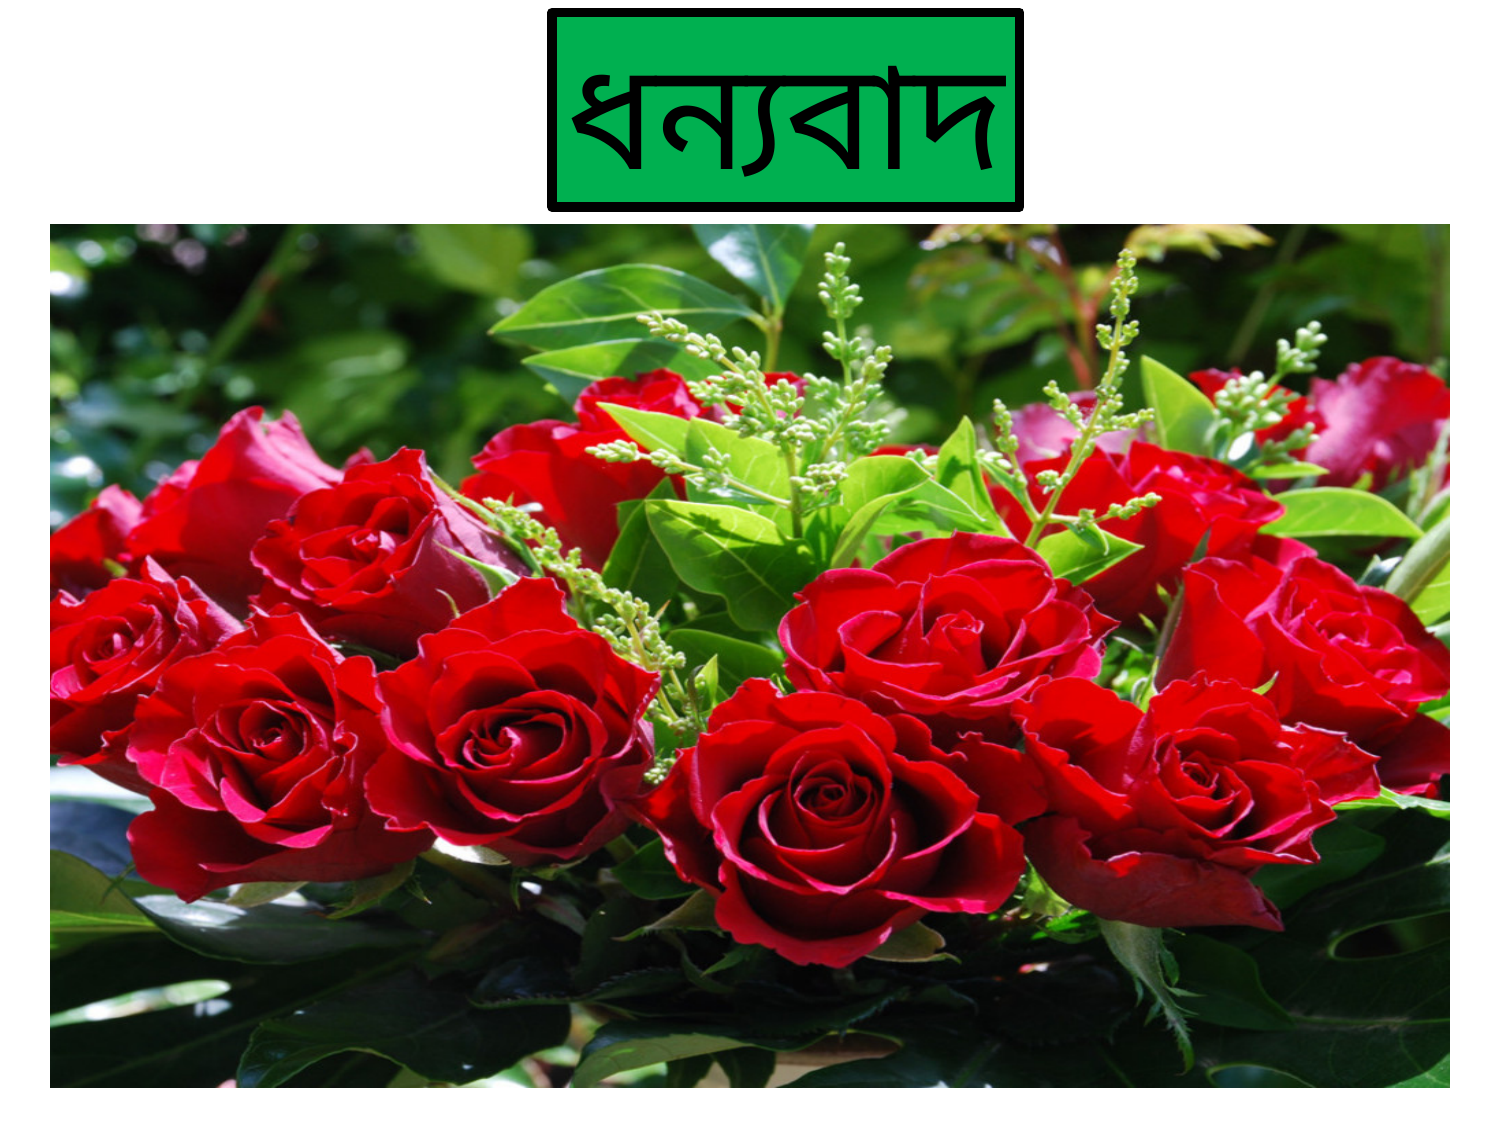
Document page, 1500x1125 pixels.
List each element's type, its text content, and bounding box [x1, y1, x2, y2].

picture [49, 224, 1451, 1088]
text_box ধন্যবাদ [552, 12, 1020, 208]
